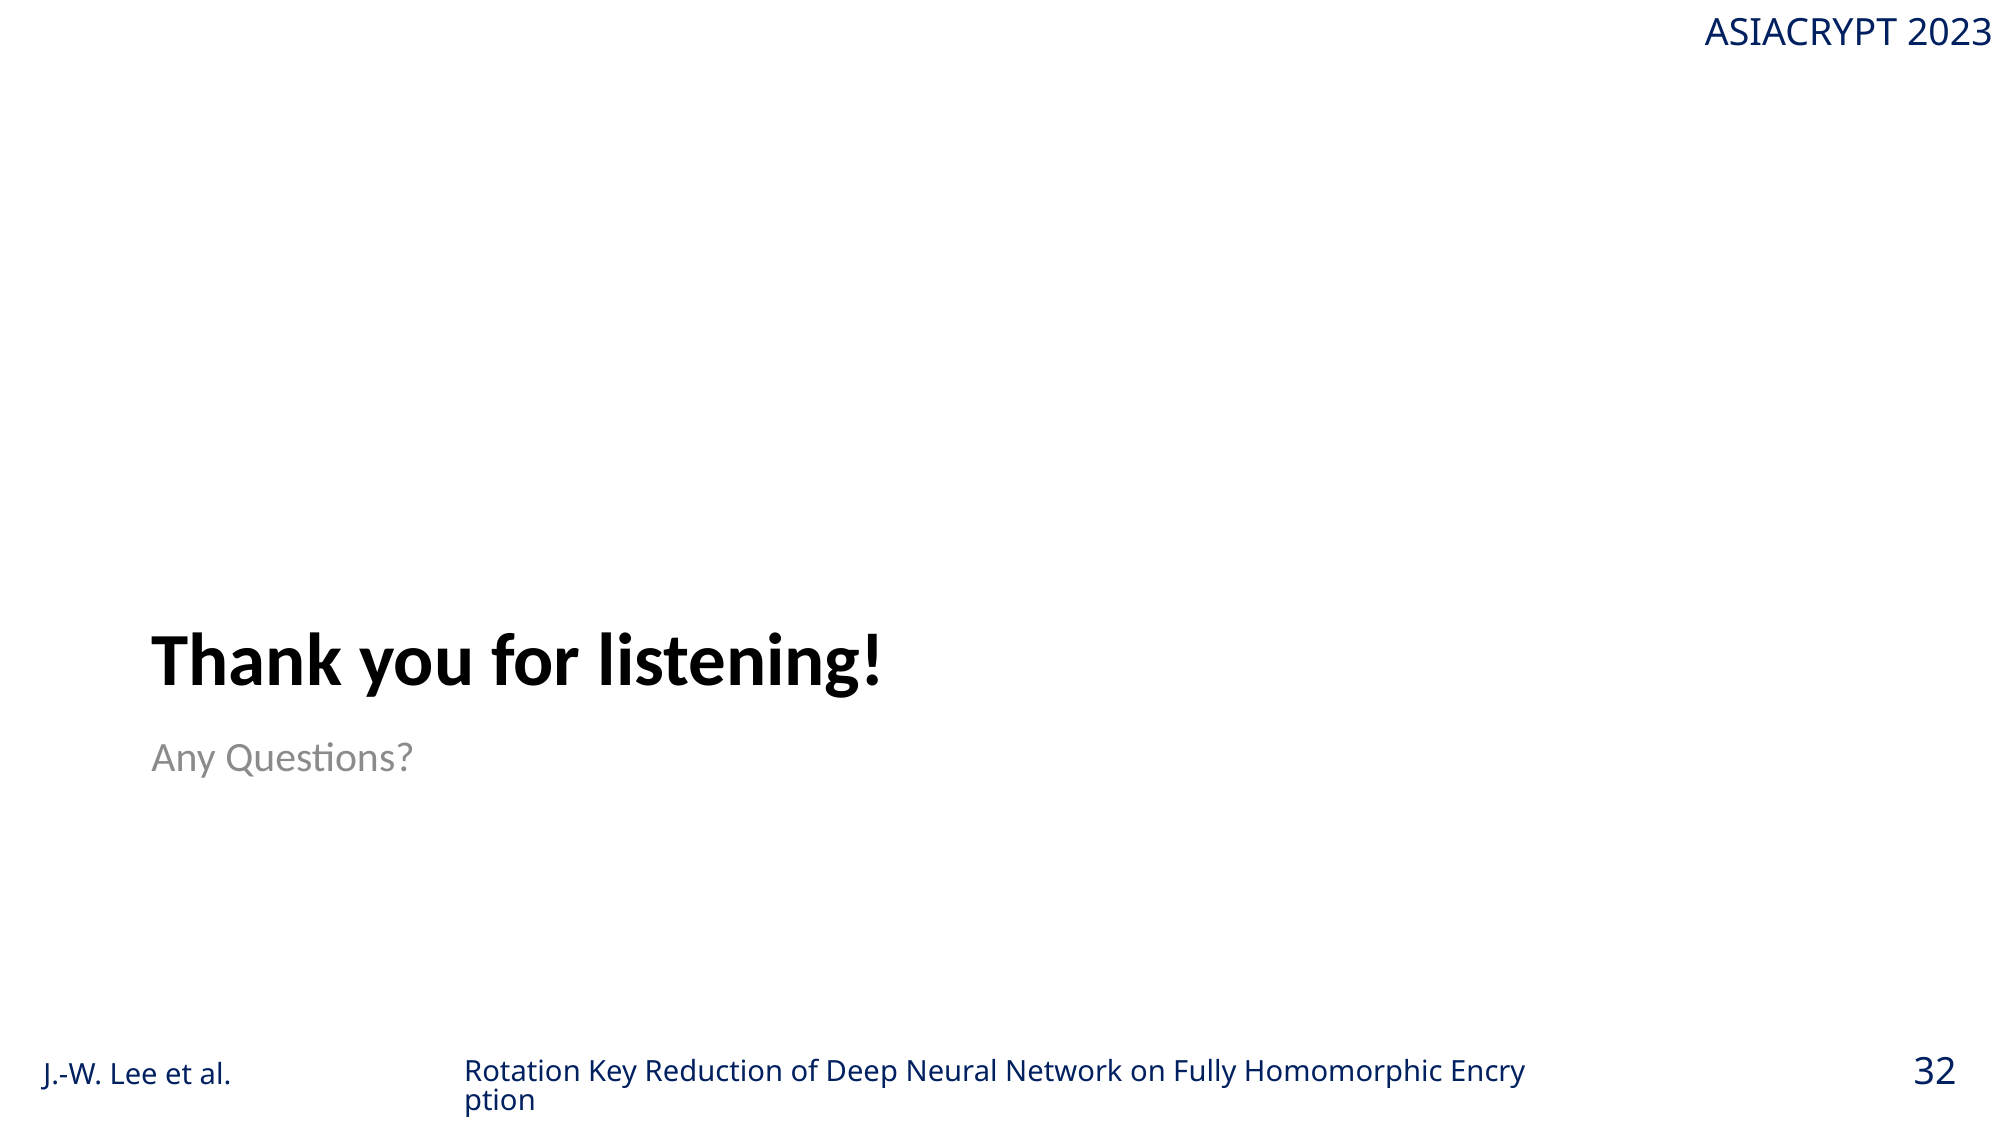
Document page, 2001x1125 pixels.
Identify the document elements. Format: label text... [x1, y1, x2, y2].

list Any Questions? [136, 728, 1862, 975]
slide_number 32 [1751, 1042, 1972, 1103]
footer Rotation Key Reduction of Deep Neural Network on Fully Homomorphic Encryption [449, 1042, 1551, 1103]
slide_number J.-W. Lee et al. [28, 1042, 276, 1103]
title Thank you for listening! [136, 522, 1862, 709]
